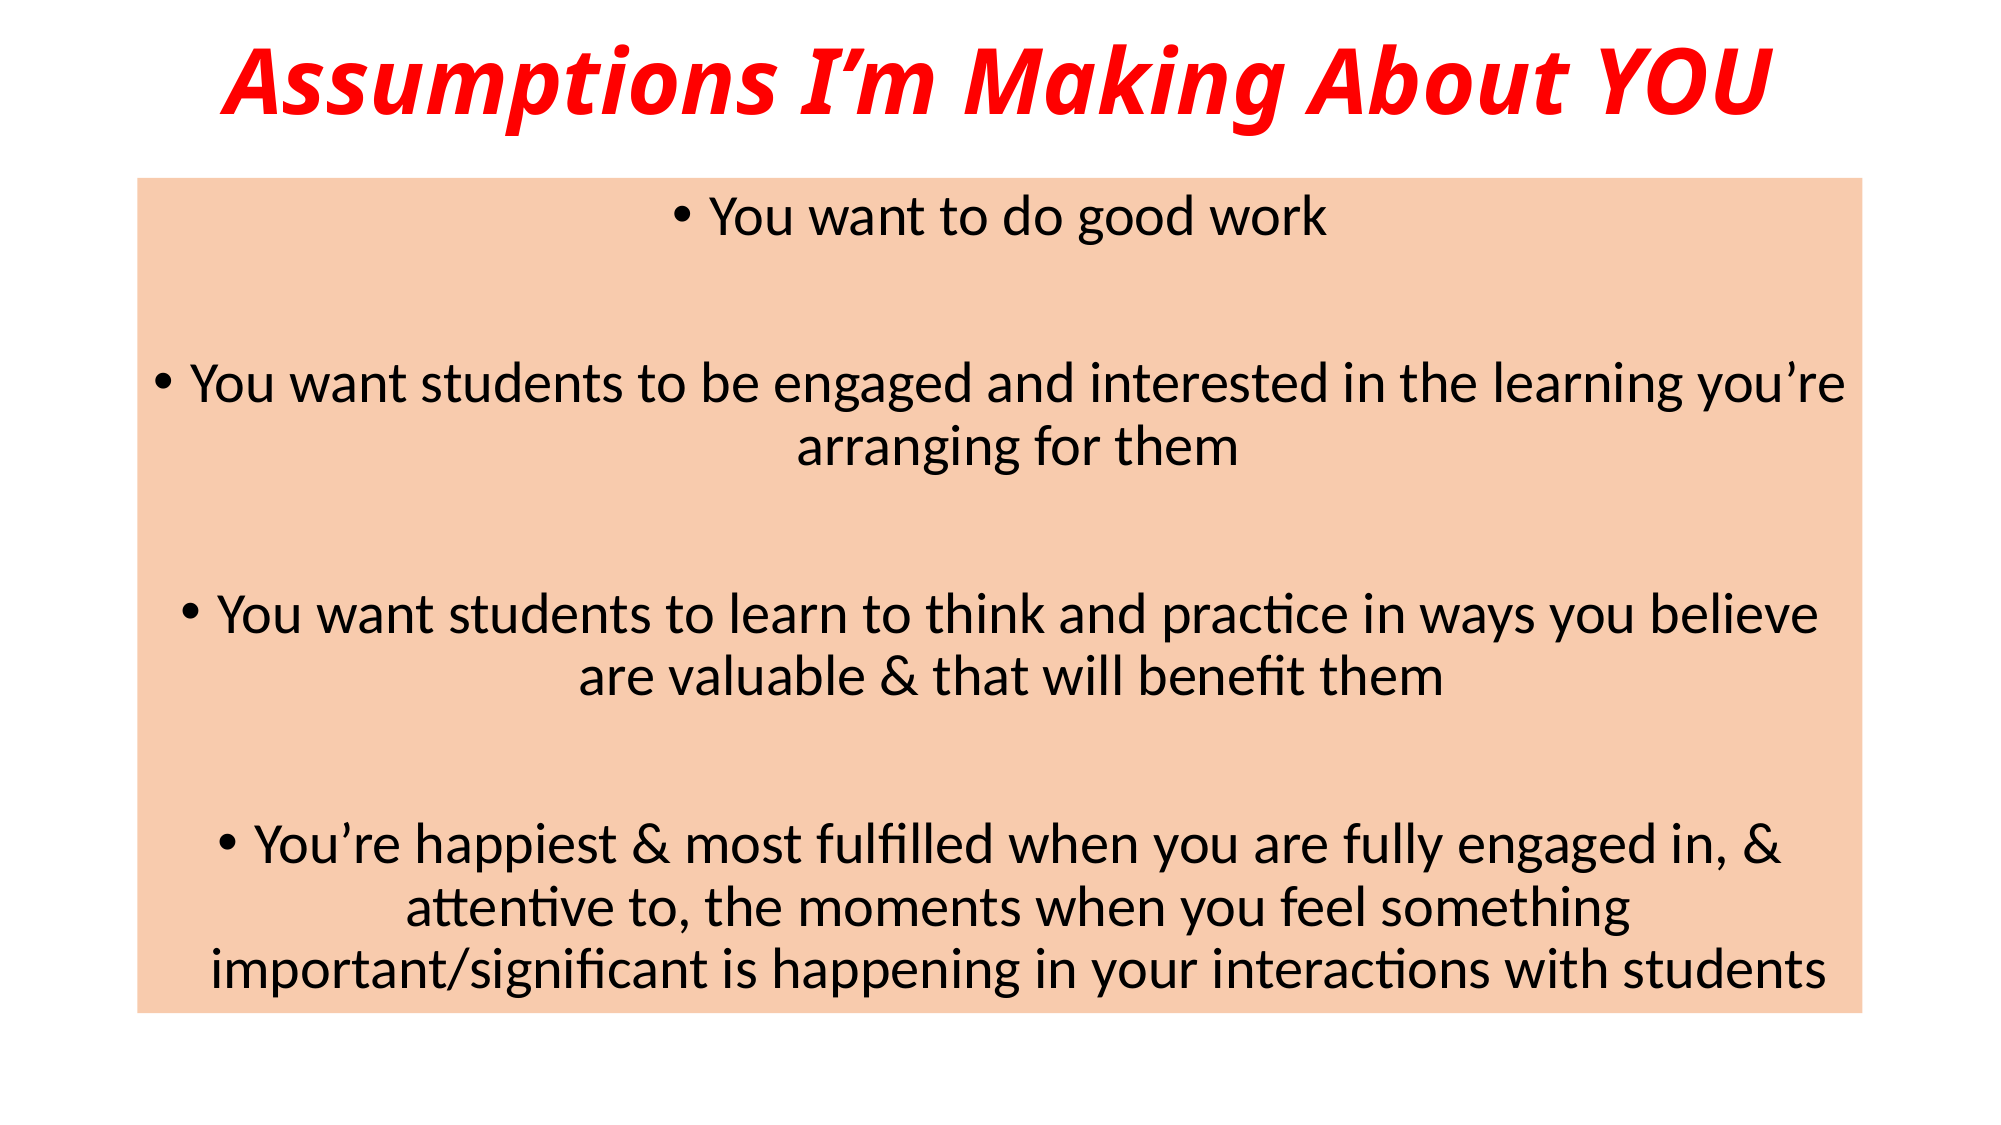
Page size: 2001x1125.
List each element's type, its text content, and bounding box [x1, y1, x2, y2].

title Assumptions I’m Making About YOU [137, 12, 1863, 158]
list You want to do good work You want students to be engaged and interested in the learning you’re arranging for them You want students to learn to think and practice in ways you believe are valuable & that will benefit them You’re happiest & most fulfilled when you are fully engaged in, & attentive to, the moments when you feel something important/significant is happening in your interactions with students [137, 177, 1863, 1014]
